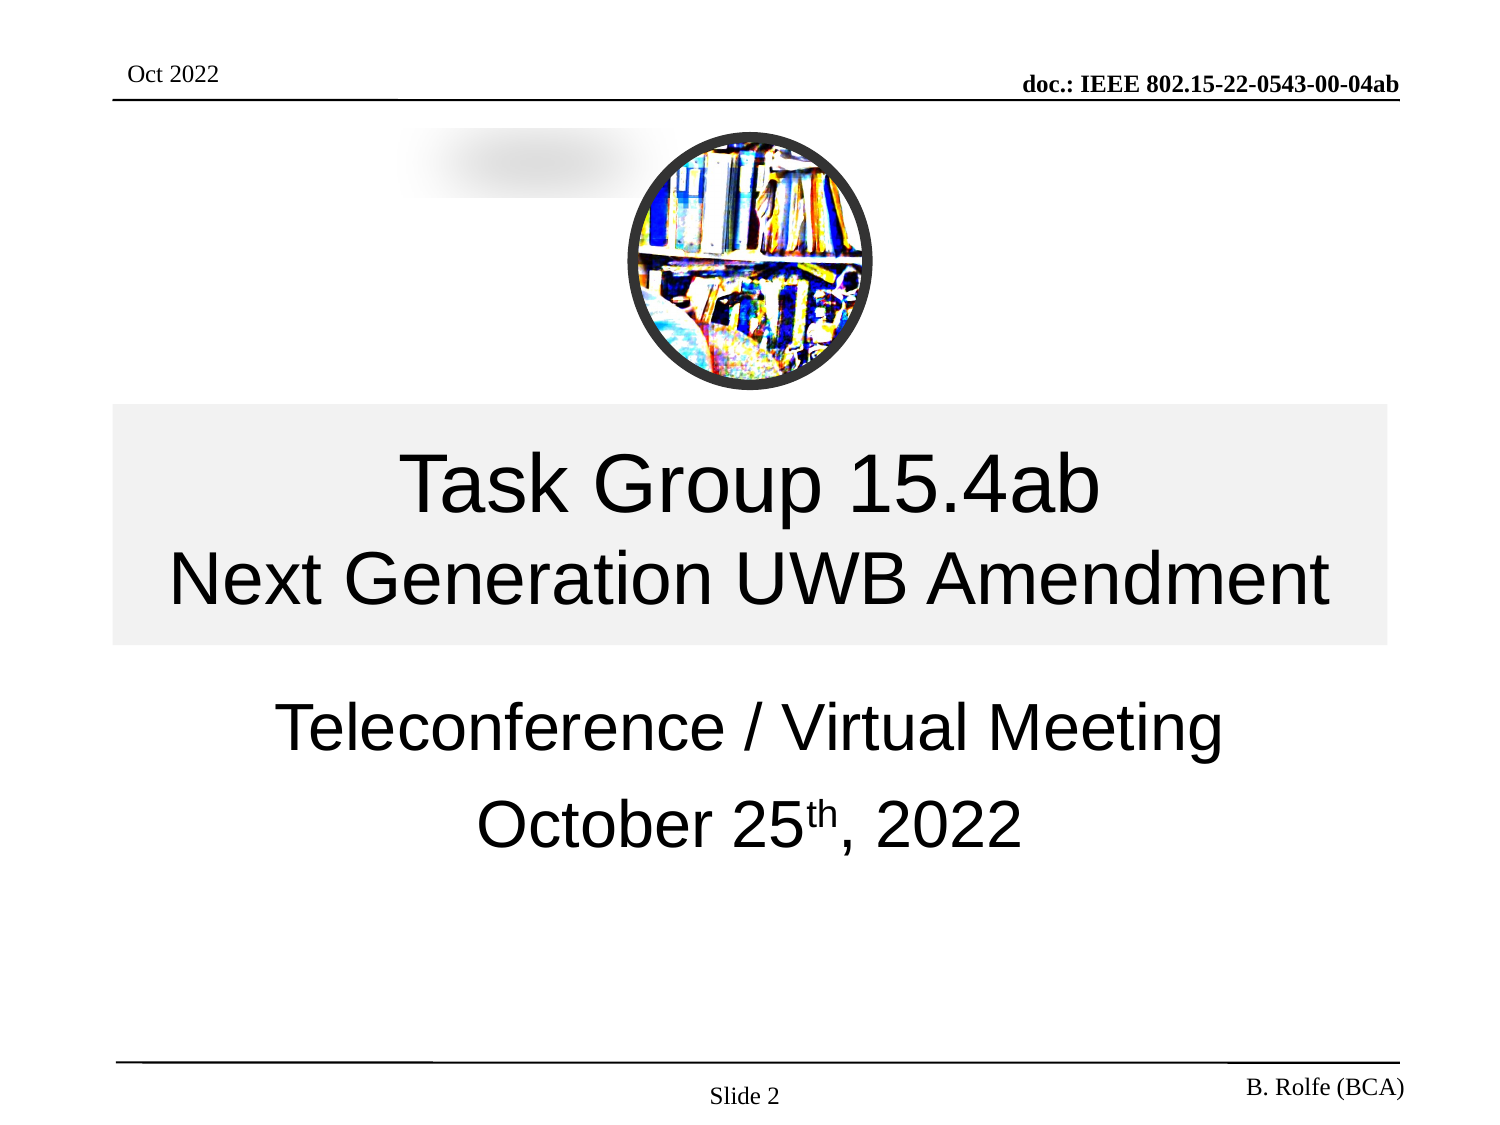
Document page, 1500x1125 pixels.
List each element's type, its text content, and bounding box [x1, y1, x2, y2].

title Task Group 15.4ab Next Generation UWB Amendment [112, 404, 1388, 646]
subtitle Teleconference / Virtual Meeting October 25th, 2022 [225, 676, 1275, 965]
picture [632, 136, 868, 386]
slide_number Slide 2 [690, 1075, 799, 1115]
